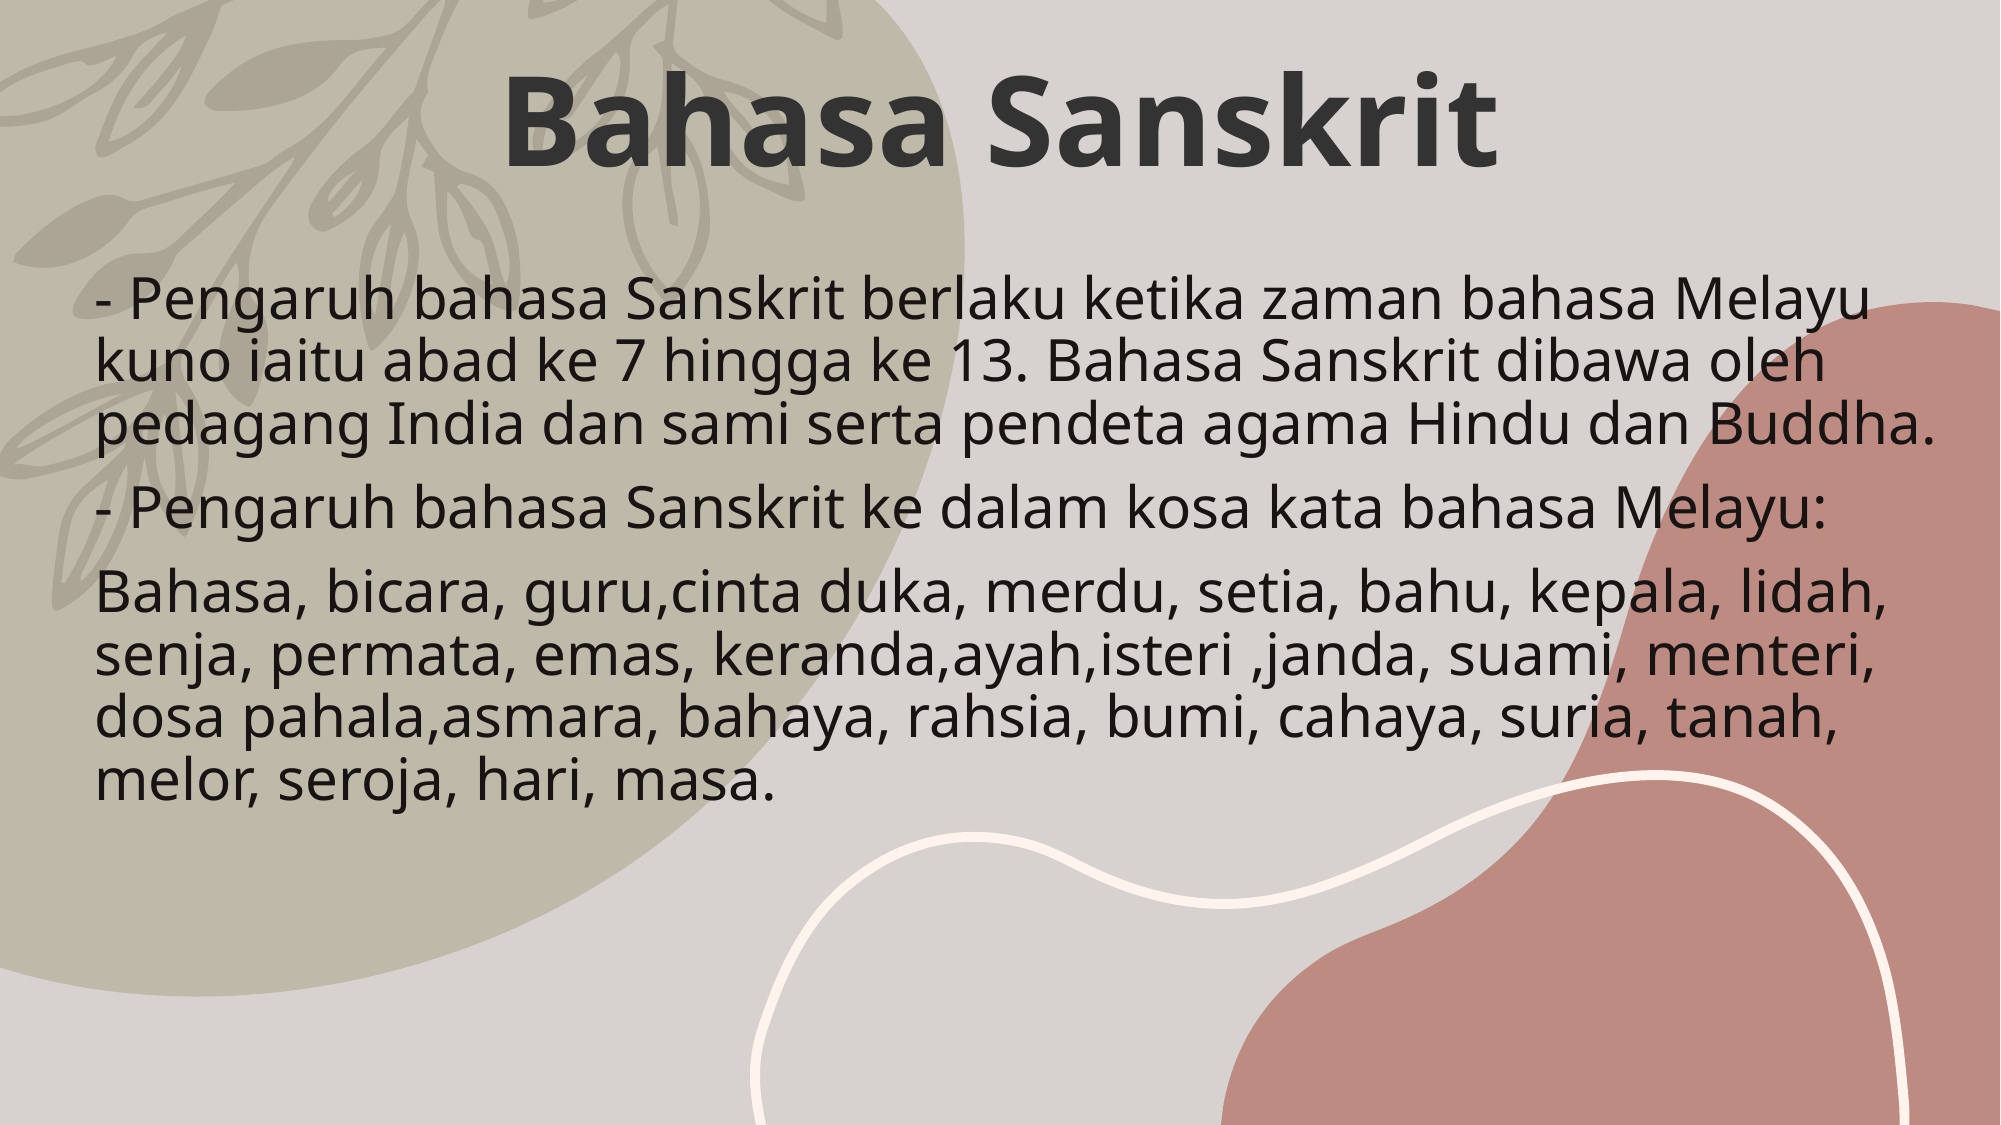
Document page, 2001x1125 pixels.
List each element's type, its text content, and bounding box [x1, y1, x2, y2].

subtitle - Pengaruh bahasa Sanskrit berlaku ketika zaman bahasa Melayu kuno iaitu abad ke 7 hingga ke 13. Bahasa Sanskrit dibawa oleh pedagang India dan sami serta pendeta agama Hindu dan Buddha. - Pengaruh bahasa Sanskrit ke dalam kosa kata bahasa Melayu: Bahasa, bicara, guru,cinta duka, merdu, setia, bahu, kepala, lidah, senja, permata, emas, keranda,ayah,isteri ,janda, suami, menteri, dosa pahala,asmara, bahaya, rahsia, bumi, cahaya, suria, tanah, melor, seroja, hari, masa. [79, 261, 1957, 1048]
title Bahasa Sanskrit [249, 31, 1750, 201]
